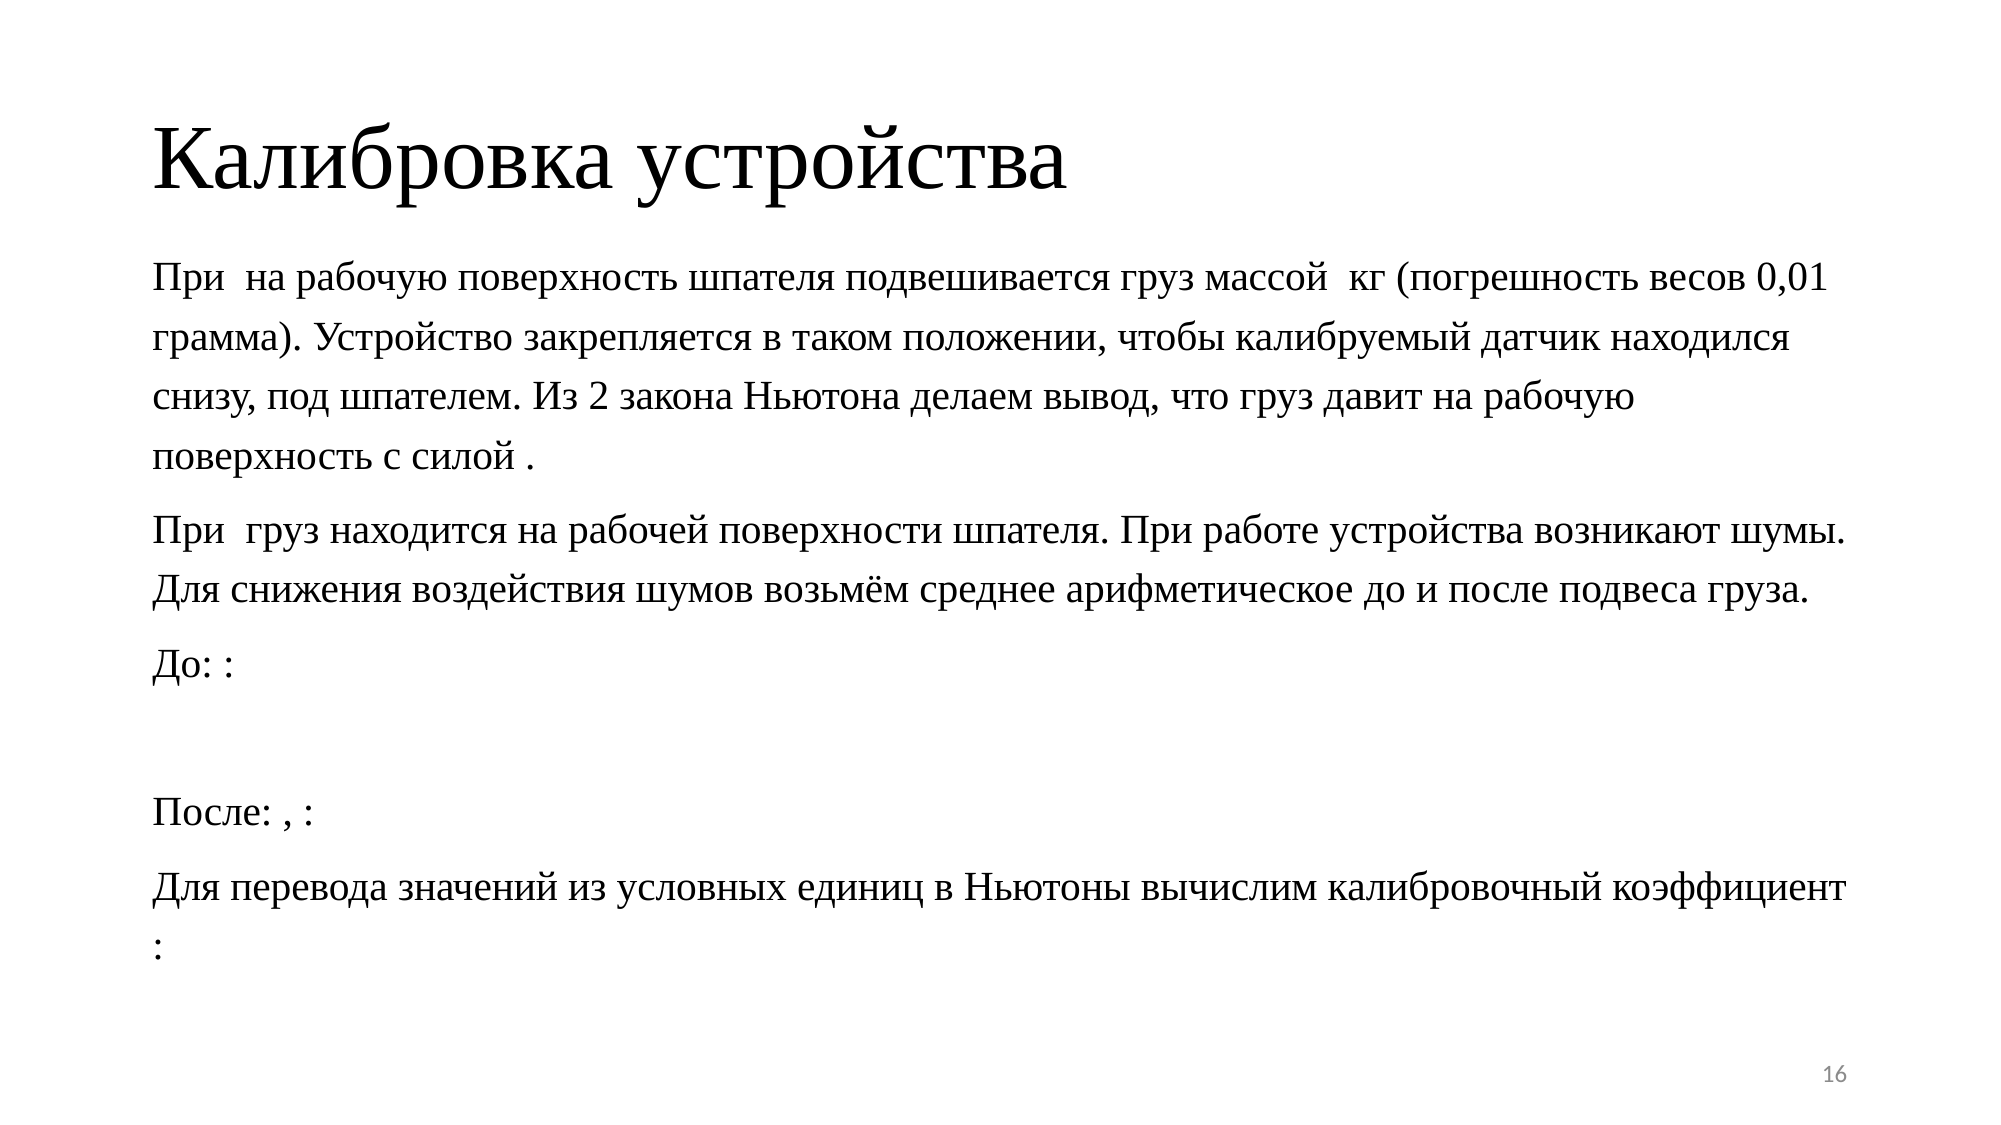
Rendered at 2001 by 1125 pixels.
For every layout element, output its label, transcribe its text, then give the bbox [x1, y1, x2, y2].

title Калибровка устройства [137, 59, 1863, 257]
slide_number 16 [1412, 1042, 1863, 1103]
